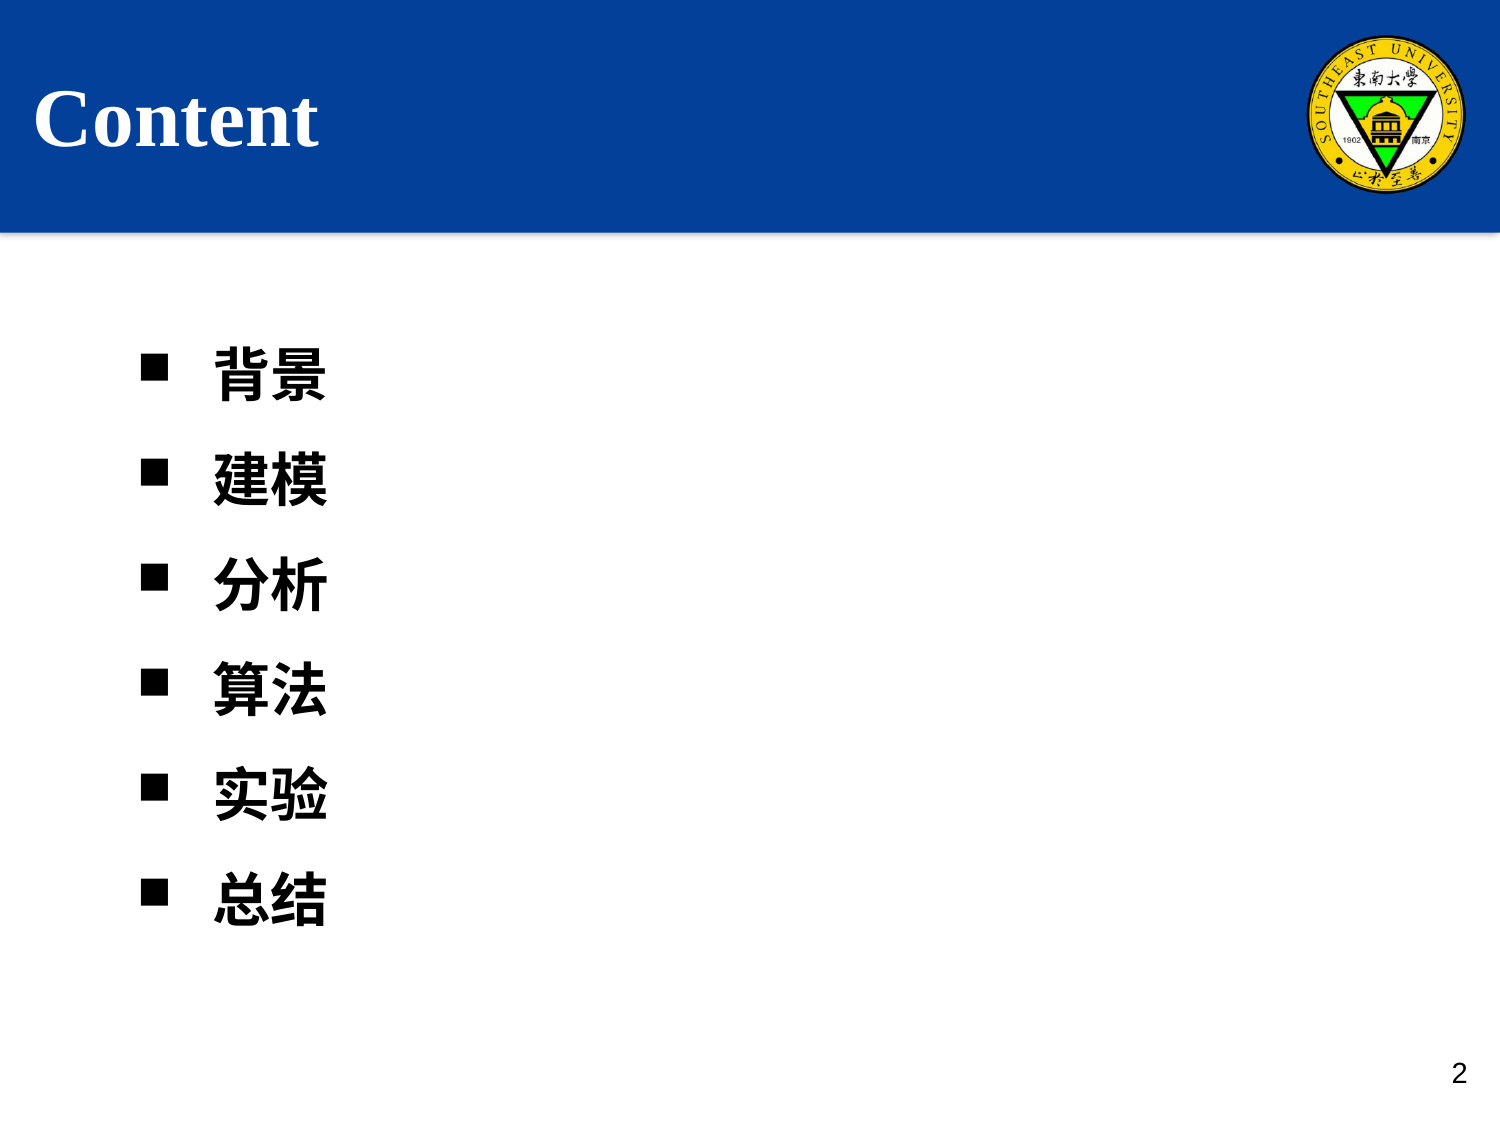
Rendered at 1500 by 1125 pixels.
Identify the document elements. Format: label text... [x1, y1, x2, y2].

picture [1304, 32, 1467, 195]
text_box 背景 建模 分析 算法 实验 总结 [122, 296, 1127, 941]
title Content [17, 19, 1368, 207]
slide_number 2 [1132, 1046, 1483, 1107]
